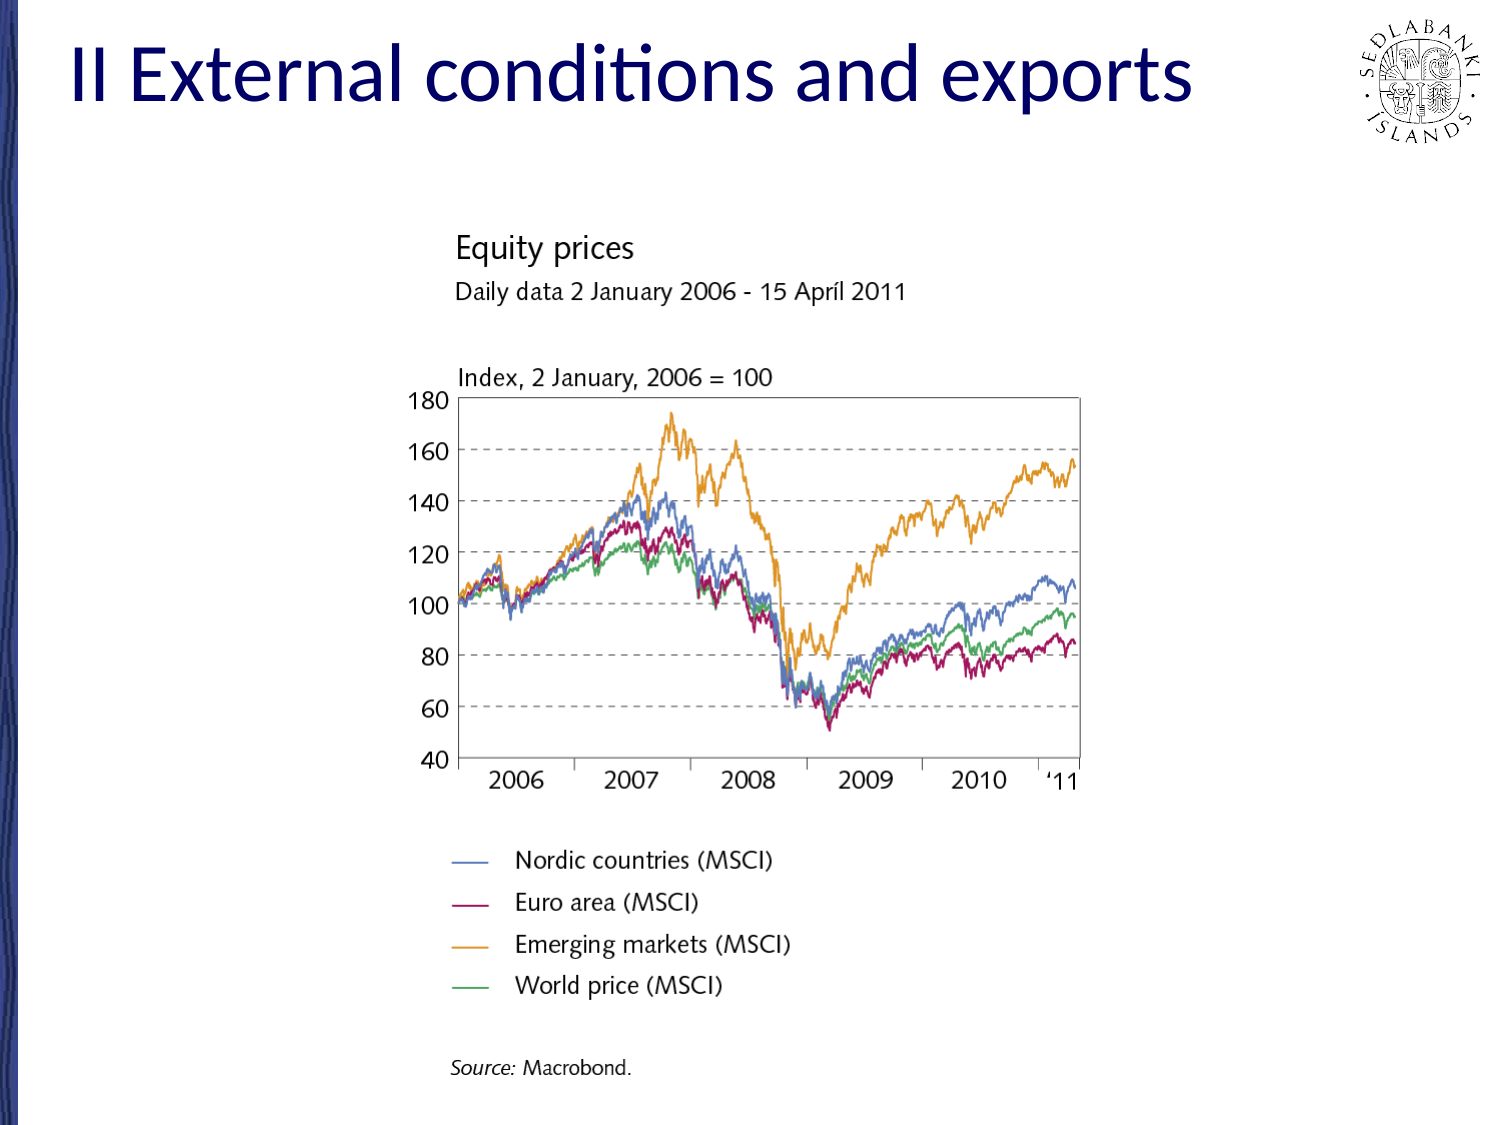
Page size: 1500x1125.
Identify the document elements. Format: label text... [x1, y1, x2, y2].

picture [1357, 18, 1482, 149]
picture [407, 231, 1081, 1084]
picture [0, 0, 18, 1125]
title II External conditions and exports [52, 10, 1353, 209]
